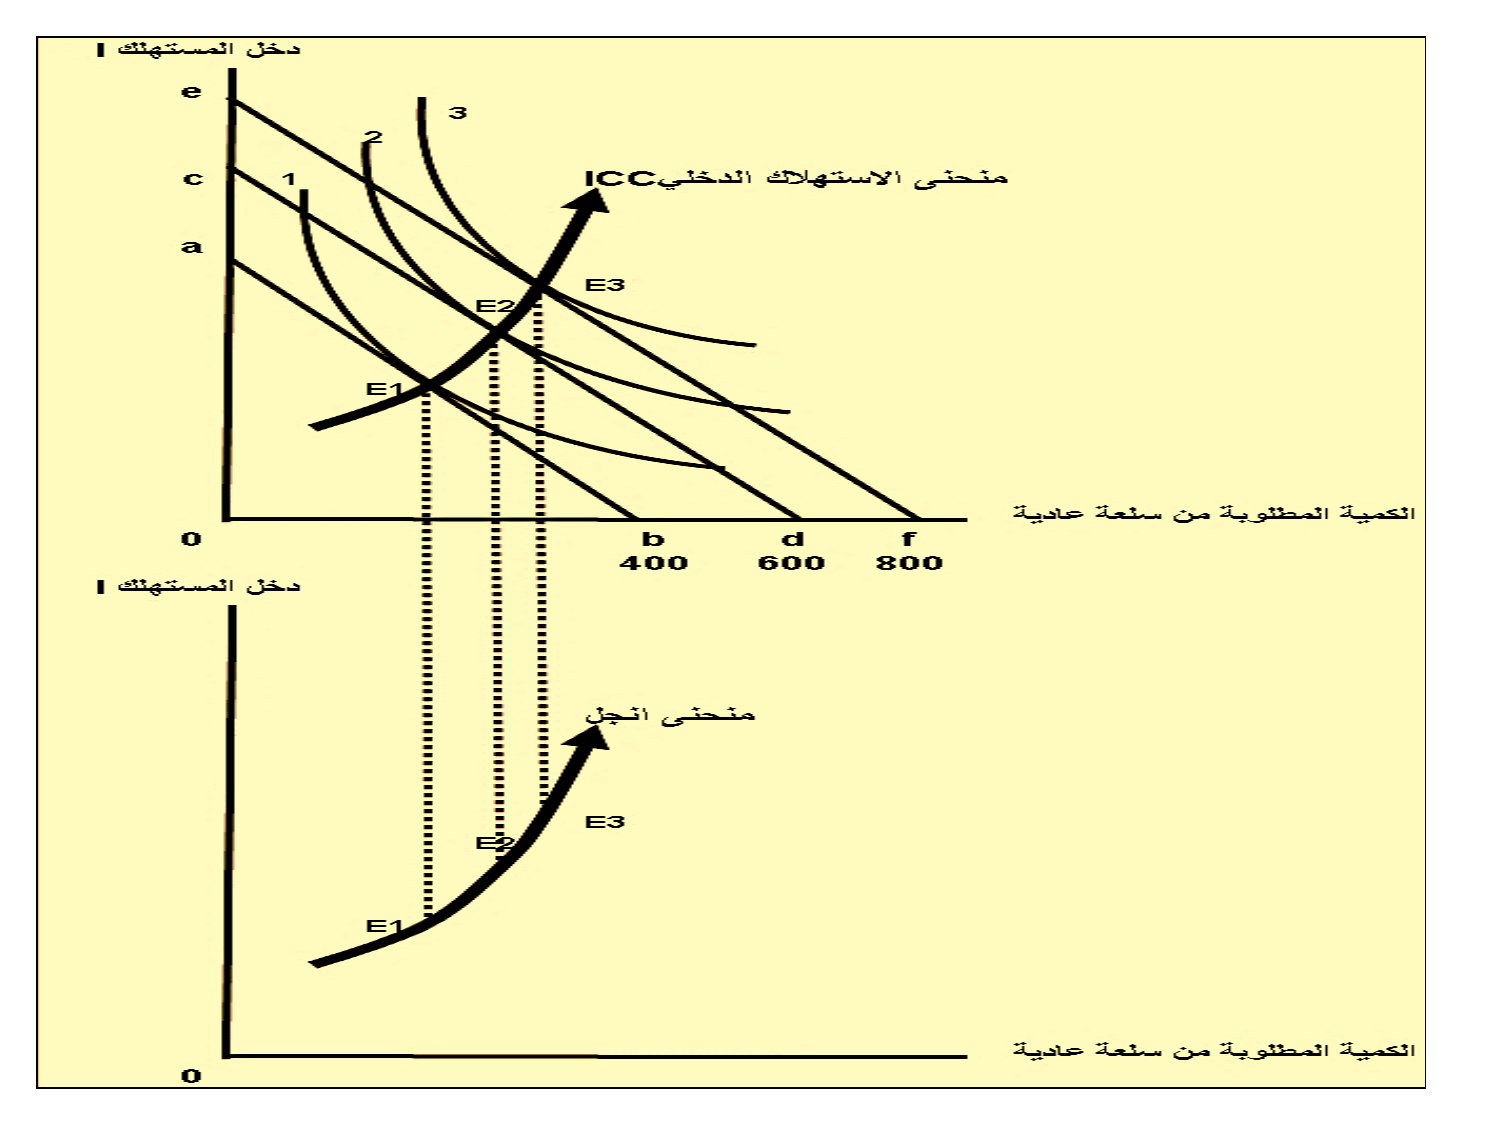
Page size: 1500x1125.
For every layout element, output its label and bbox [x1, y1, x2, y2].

picture [37, 37, 1426, 1088]
